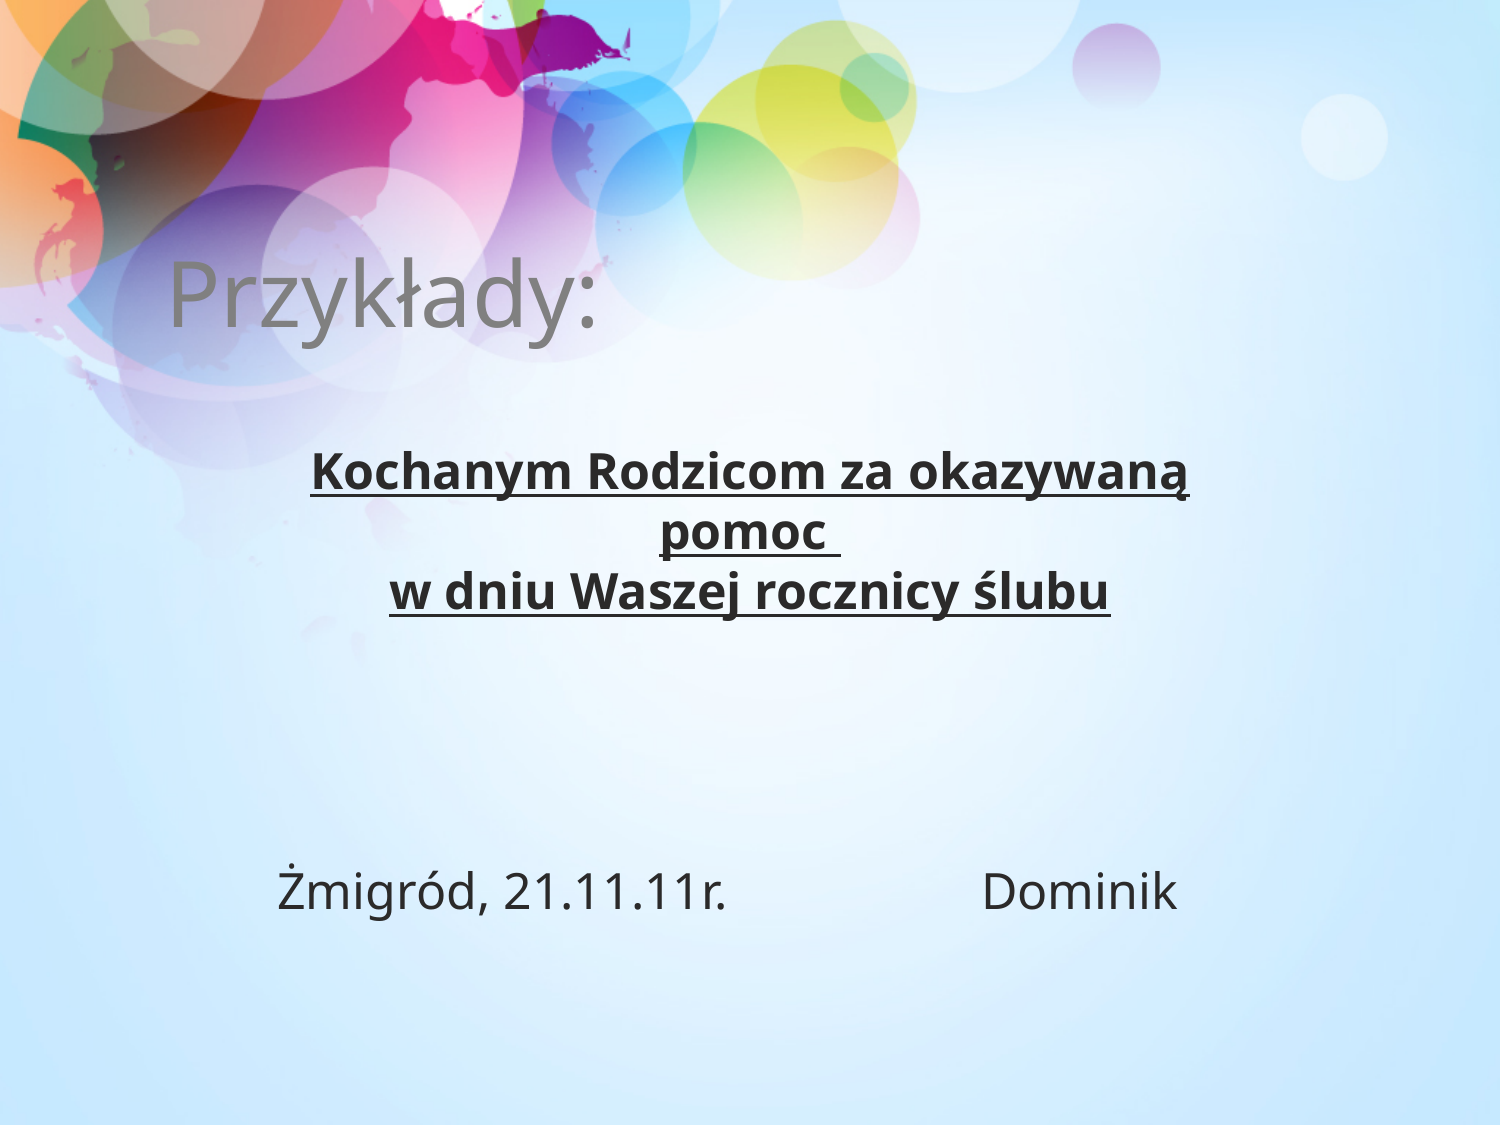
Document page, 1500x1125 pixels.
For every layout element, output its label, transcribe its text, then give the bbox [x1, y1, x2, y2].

title Przykłady: [150, 232, 1350, 350]
text_box Kochanym Rodzicom za okazywaną pomoc w dniu Waszej rocznicy ślubu Żmigród, 21.11.11r. Dominik [262, 432, 1238, 988]
picture [0, 0, 1500, 1125]
